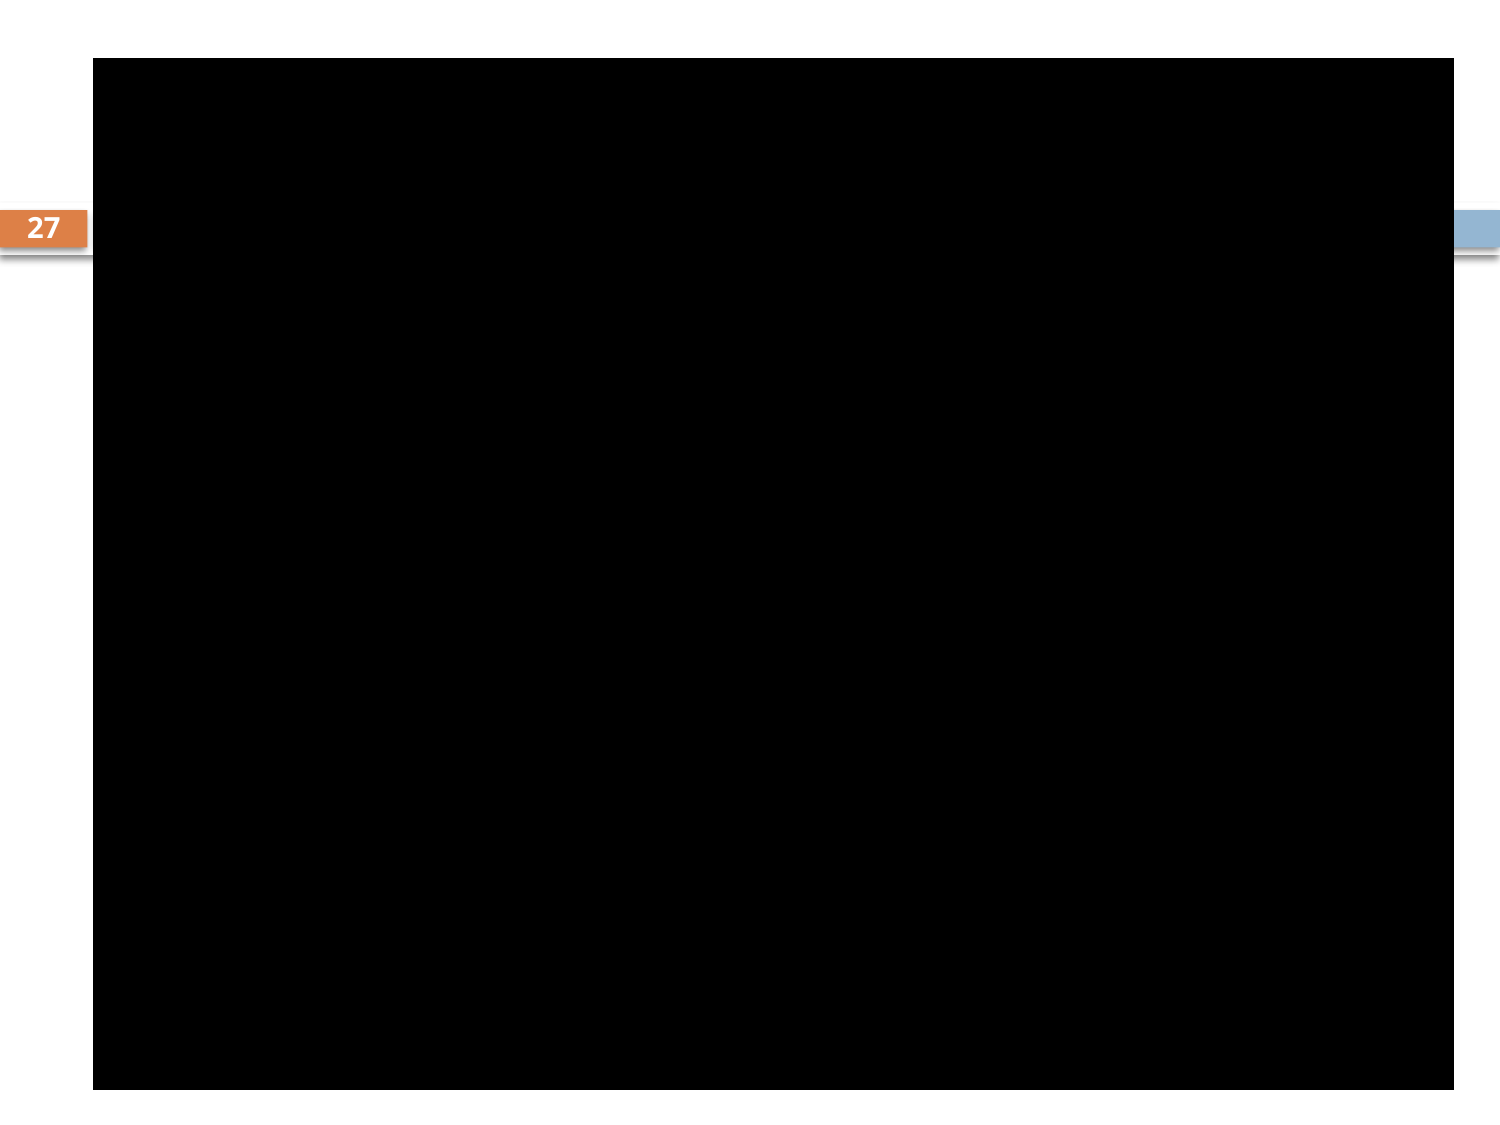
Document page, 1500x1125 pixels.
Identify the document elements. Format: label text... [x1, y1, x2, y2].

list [93, 58, 1454, 1091]
slide_number 27 [0, 208, 88, 249]
